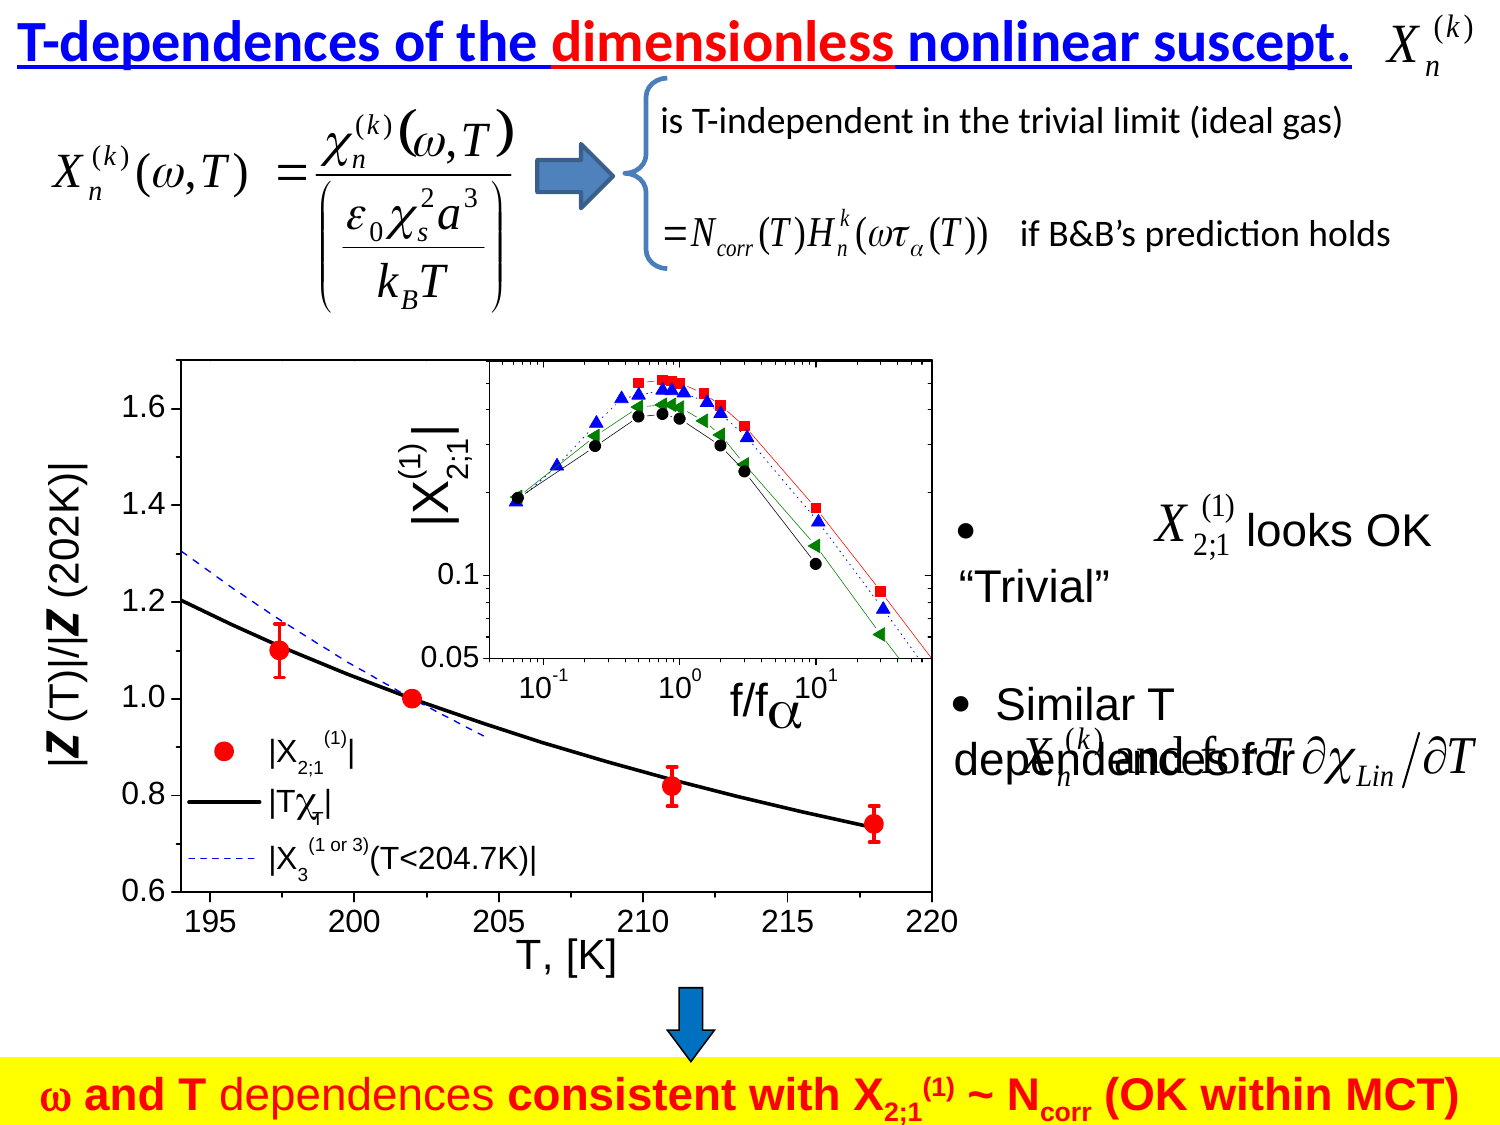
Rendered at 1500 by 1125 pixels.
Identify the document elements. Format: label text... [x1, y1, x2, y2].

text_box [943, 481, 1483, 575]
picture [29, 337, 975, 984]
text_box [624, 99, 668, 262]
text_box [14, 101, 521, 323]
text_box [667, 992, 715, 1062]
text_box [17, 0, 1483, 91]
text_box  Similar T dependences for [979, 667, 1473, 792]
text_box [655, 199, 1459, 268]
text_box w and T dependences consistent with X2;1(1) ~ Ncorr (OK within MCT) [0, 1057, 1500, 1125]
text_box is T-independent in the trivial limit (ideal gas) [668, 99, 1436, 149]
text_box [535, 142, 616, 211]
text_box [1009, 715, 1487, 801]
